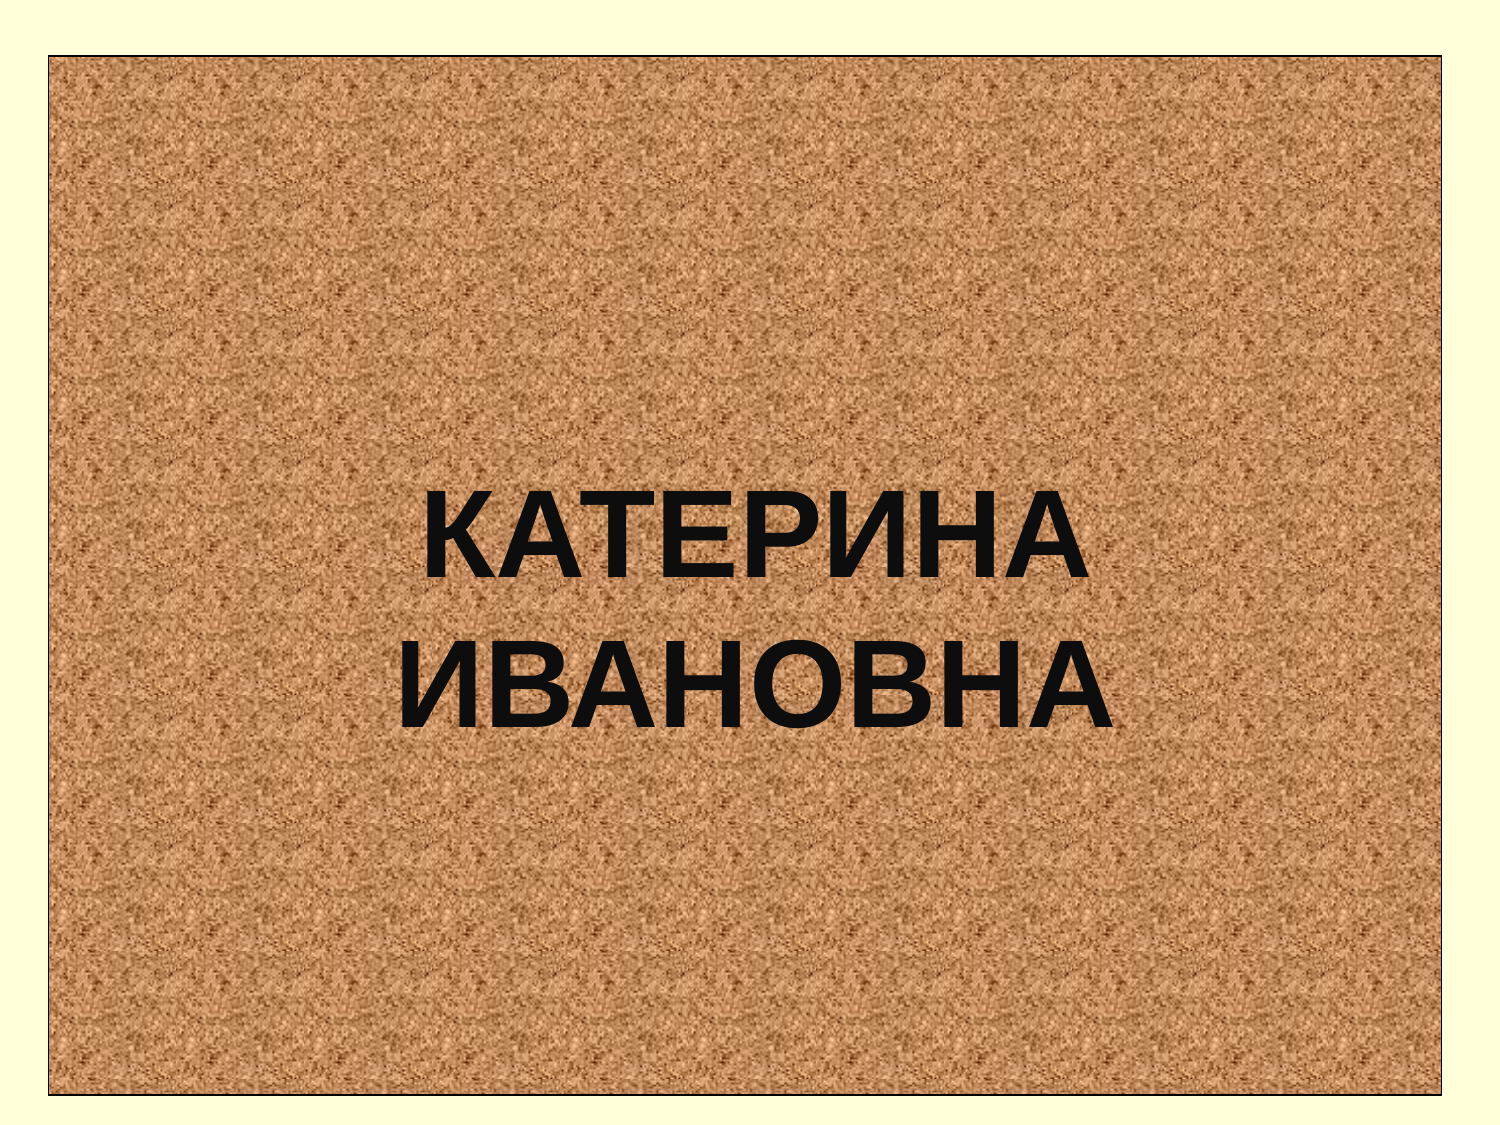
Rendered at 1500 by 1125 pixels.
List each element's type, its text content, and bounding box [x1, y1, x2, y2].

text_box КАТЕРИНА ИВАНОВНА [210, 445, 1301, 760]
text_box [48, 55, 1442, 1096]
